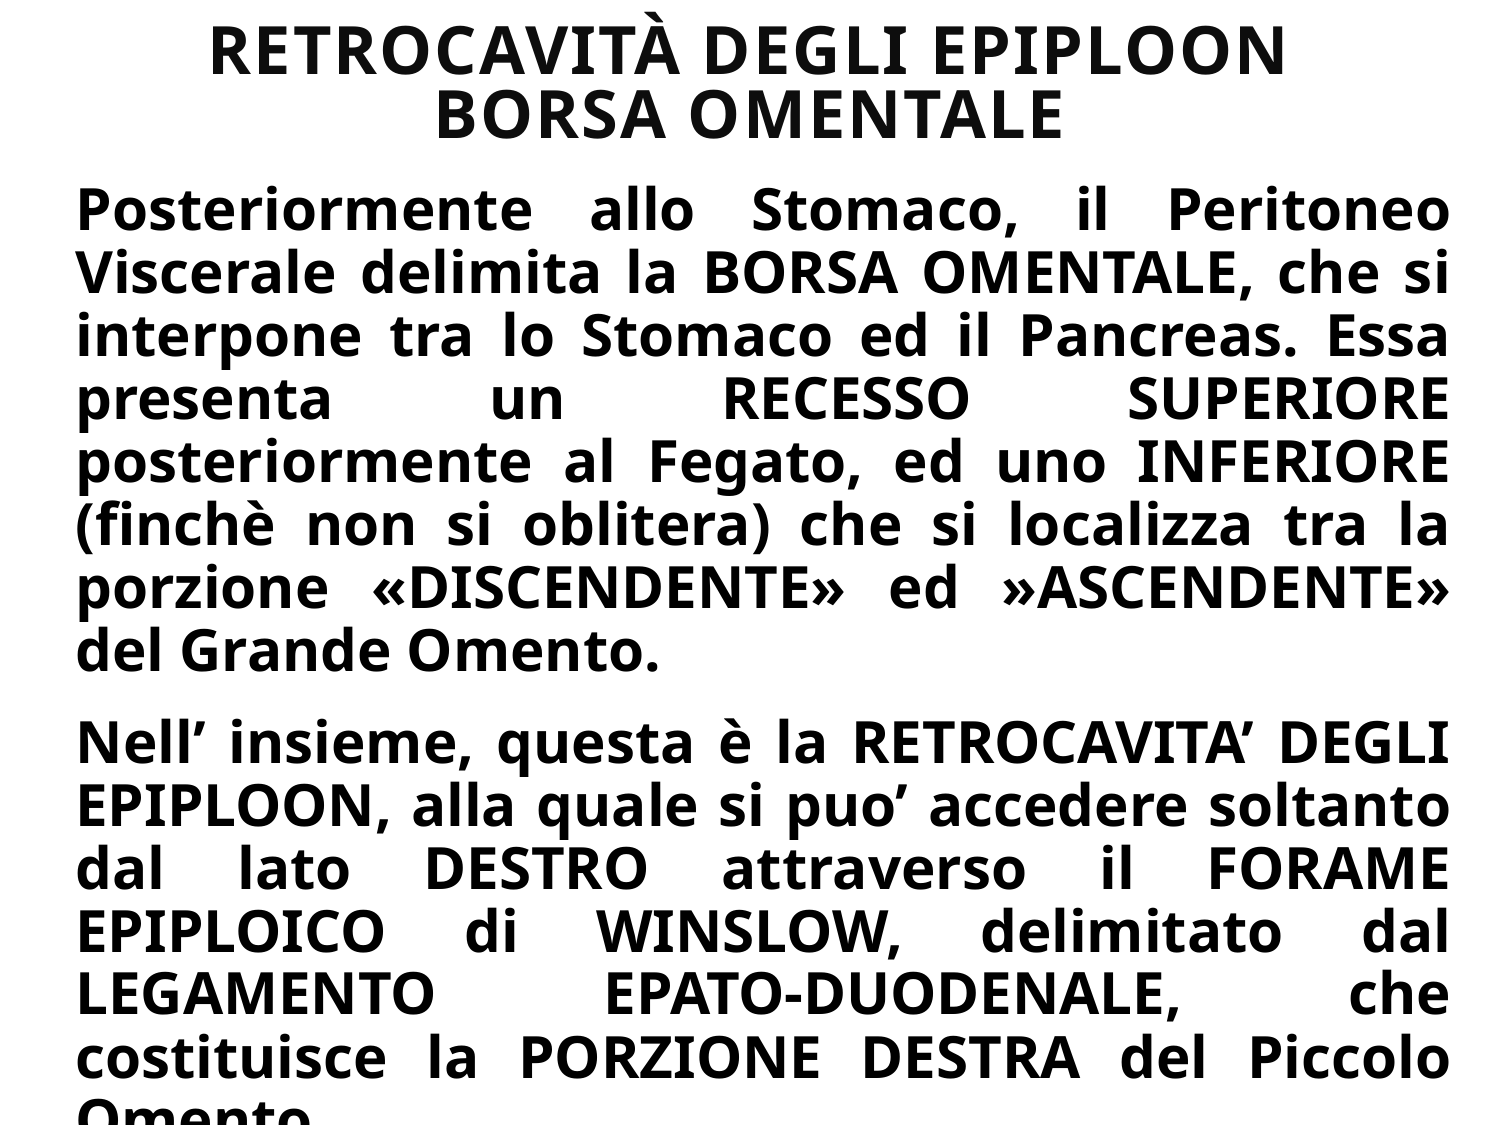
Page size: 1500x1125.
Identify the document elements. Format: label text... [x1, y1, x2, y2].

title RETROCAVITà DEGLI EPIPLOON Borsa omentale [0, 2, 1500, 173]
list Posteriormente allo Stomaco, il Peritoneo Viscerale delimita la BORSA OMENTALE, che si interpone tra lo Stomaco ed il Pancreas. Essa presenta un RECESSO SUPERIORE posteriormente al Fegato, ed uno INFERIORE (finchè non si oblitera) che si localizza tra la porzione «DISCENDENTE» ed »ASCENDENTE» del Grande Omento. Nell’ insieme, questa è la RETROCAVITA’ DEGLI EPIPLOON, alla quale si puo’ accedere soltanto dal lato DESTRO attraverso il FORAME EPIPLOICO di WINSLOW, delimitato dal LEGAMENTO EPATO-DUODENALE, che costituisce la PORZIONE DESTRA del Piccolo Omento [53, 172, 1459, 1125]
